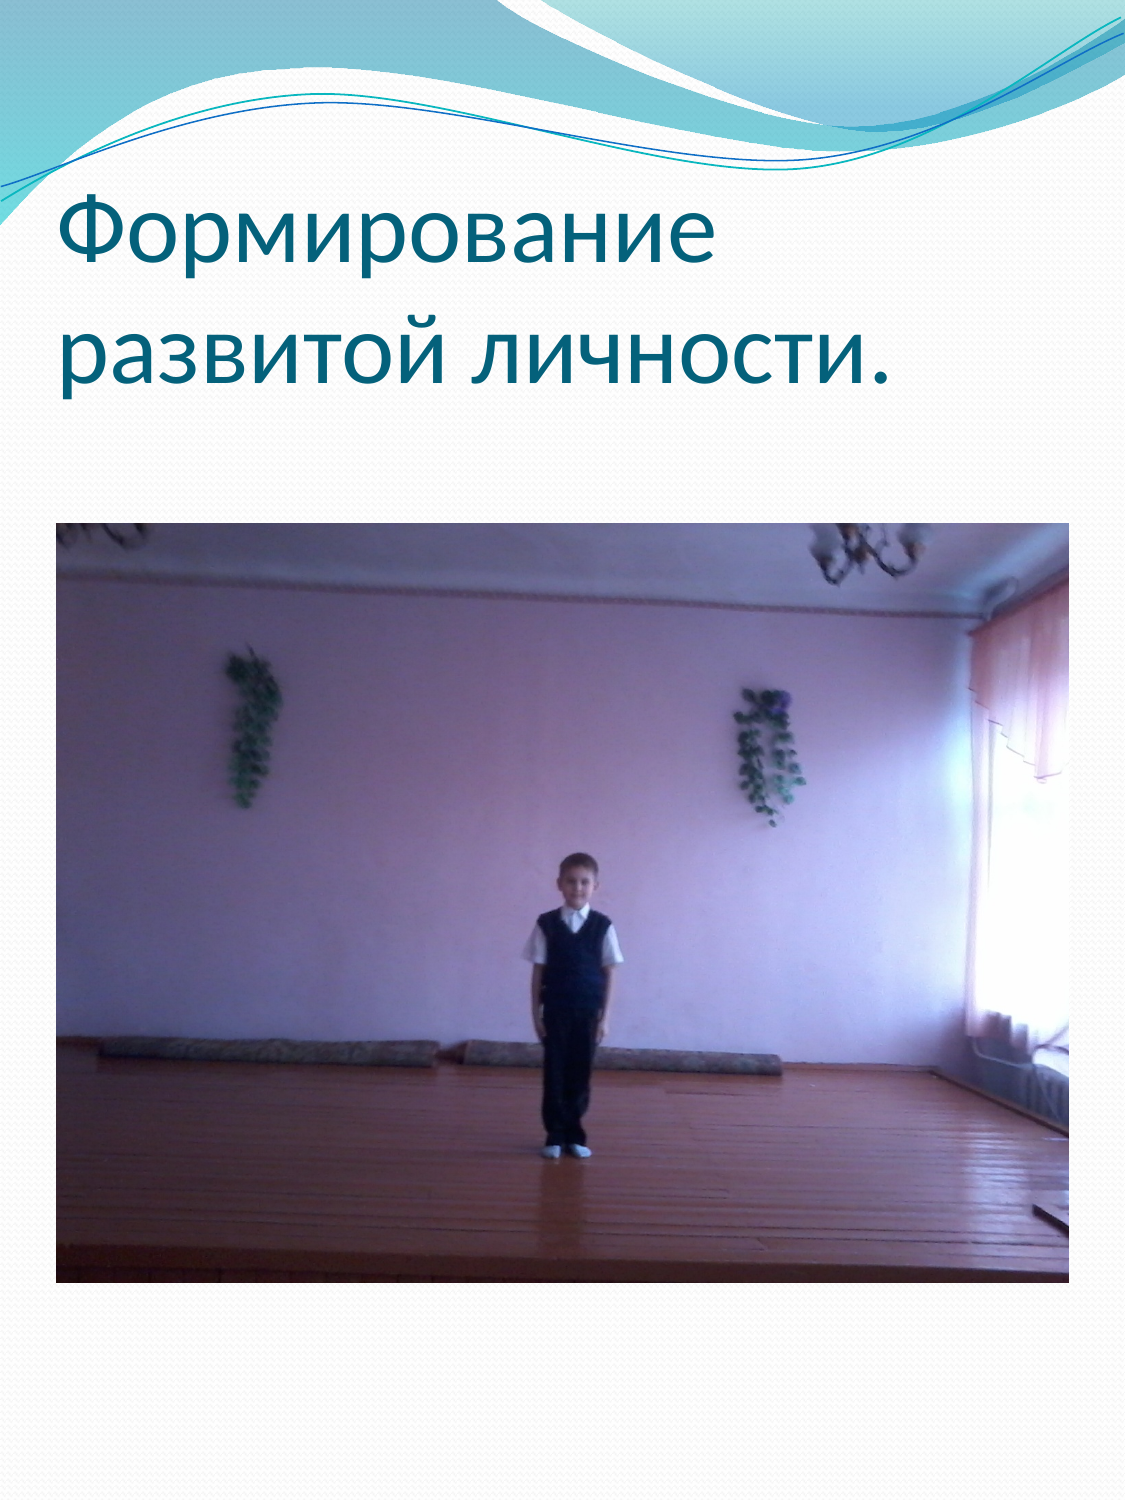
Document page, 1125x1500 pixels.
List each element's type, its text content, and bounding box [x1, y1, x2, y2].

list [56, 523, 1069, 1284]
title Формирование развитой личности. [56, 154, 1069, 404]
